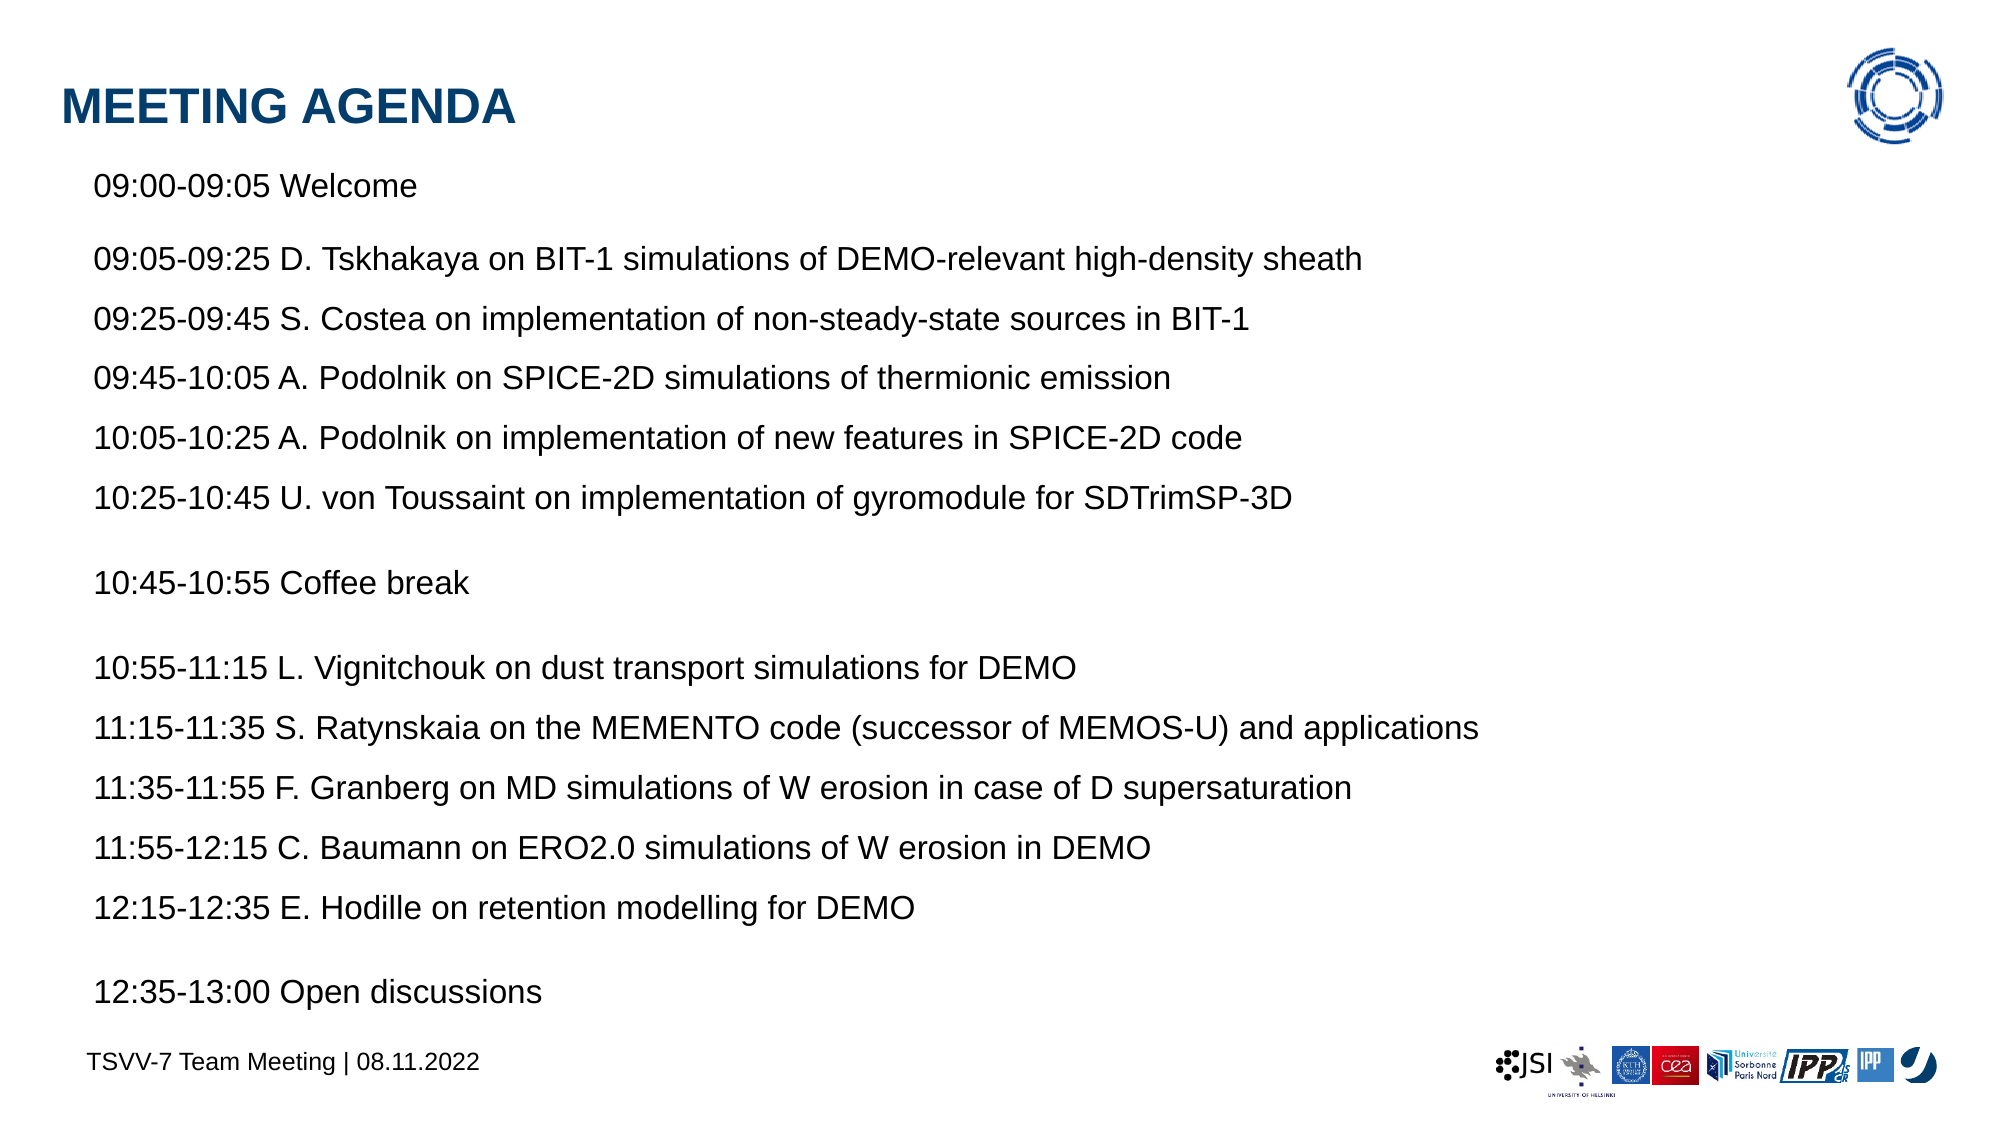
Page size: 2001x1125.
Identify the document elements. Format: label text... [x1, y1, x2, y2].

title Meeting agenda [60, 65, 1825, 143]
picture [1825, 44, 1961, 149]
picture [1704, 1047, 1850, 1084]
picture [1857, 1048, 1895, 1082]
picture [1652, 1046, 1699, 1085]
picture [1496, 1042, 1650, 1100]
text_box 09:00-09:05 Welcome 09:05-09:25 D. Tskhakaya on BIT-1 simulations of DEMO-relevant high-density sheath 09:25-09:45 S. Costea on implementation of non-steady-state sources in BIT-1 09:45-10:05 A. Podolnik on SPICE-2D simulations of thermionic emission 10:05-10:25 A. Podolnik on implementation of new features in SPICE-2D code 10:25-10:45 U. von Toussaint on implementation of gyromodule for SDTrimSP-3D 10:45-10:55 Coffee break 10:55-11:15 L. Vignitchouk on dust transport simulations for DEMO 11:15-11:35 S. Ratynskaia on the MEMENTO code (successor of MEMOS-U) and applications 11:35-11:55 F. Granberg on MD simulations of W erosion in case of D supersaturation 11:55-12:15 C. Baumann on ERO2.0 simulations of W erosion in DEMO 12:15-12:35 E. Hodille on retention modelling for DEMO 12:35-13:00 Open discussions [78, 137, 1910, 1018]
